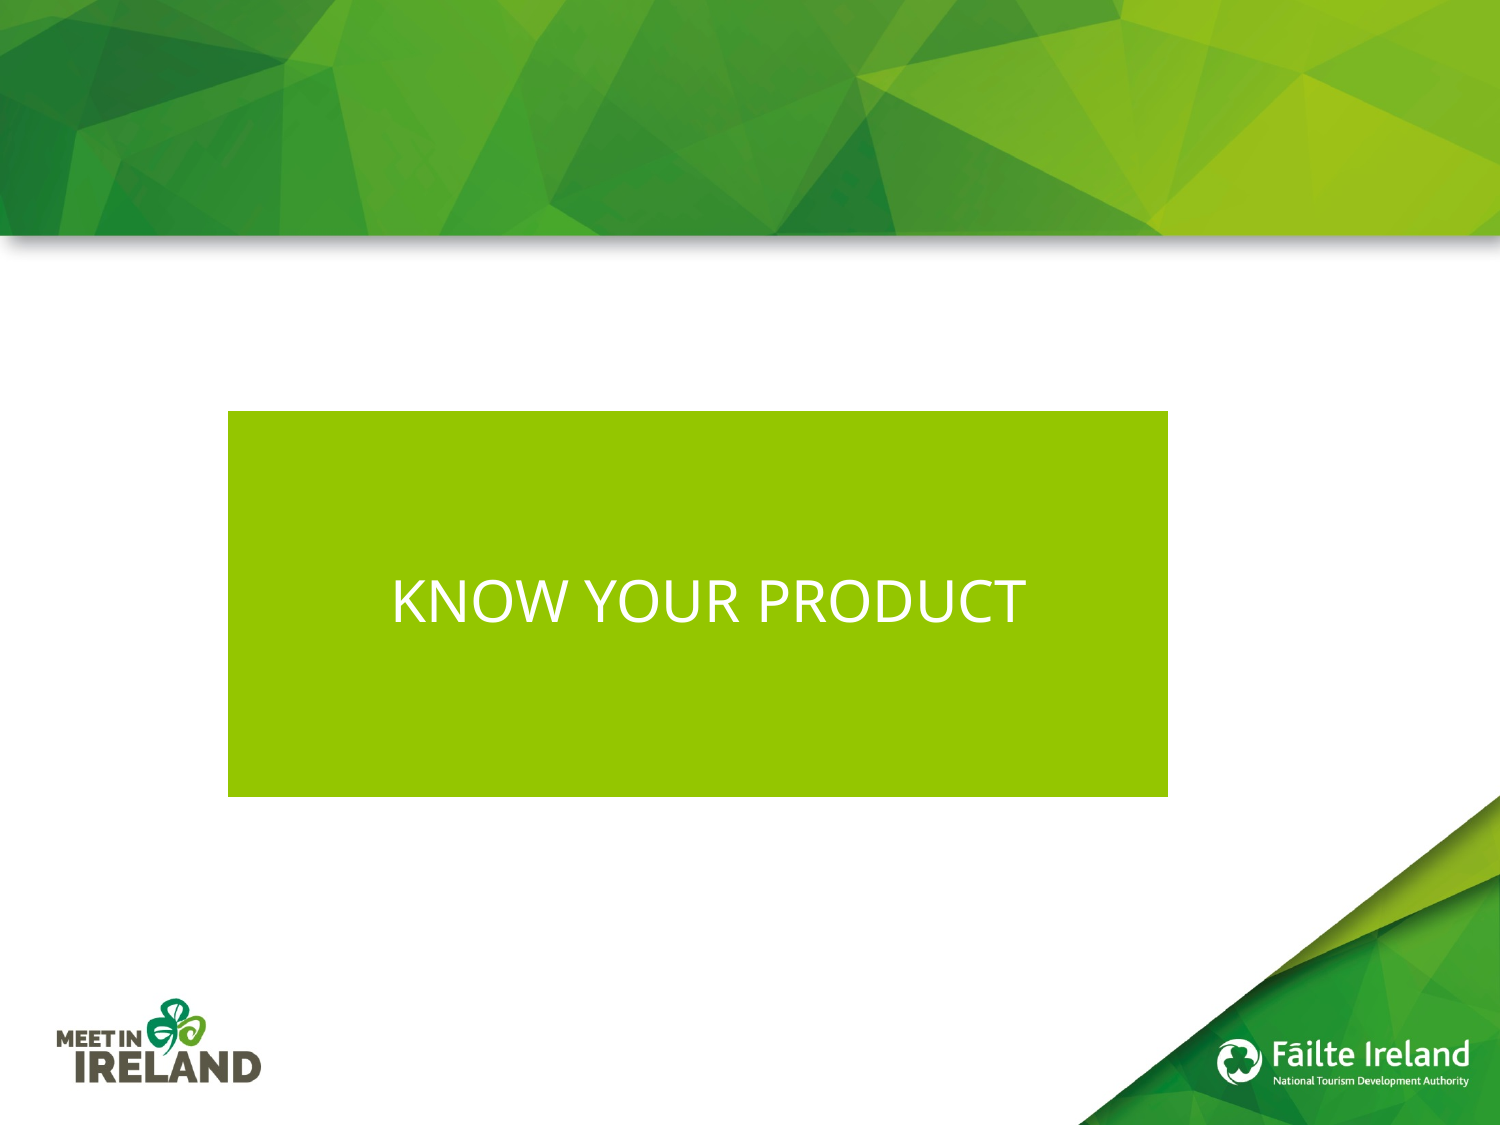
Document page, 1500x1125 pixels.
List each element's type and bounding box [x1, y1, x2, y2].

picture [0, 0, 1500, 1125]
text_box [225, 408, 1176, 799]
